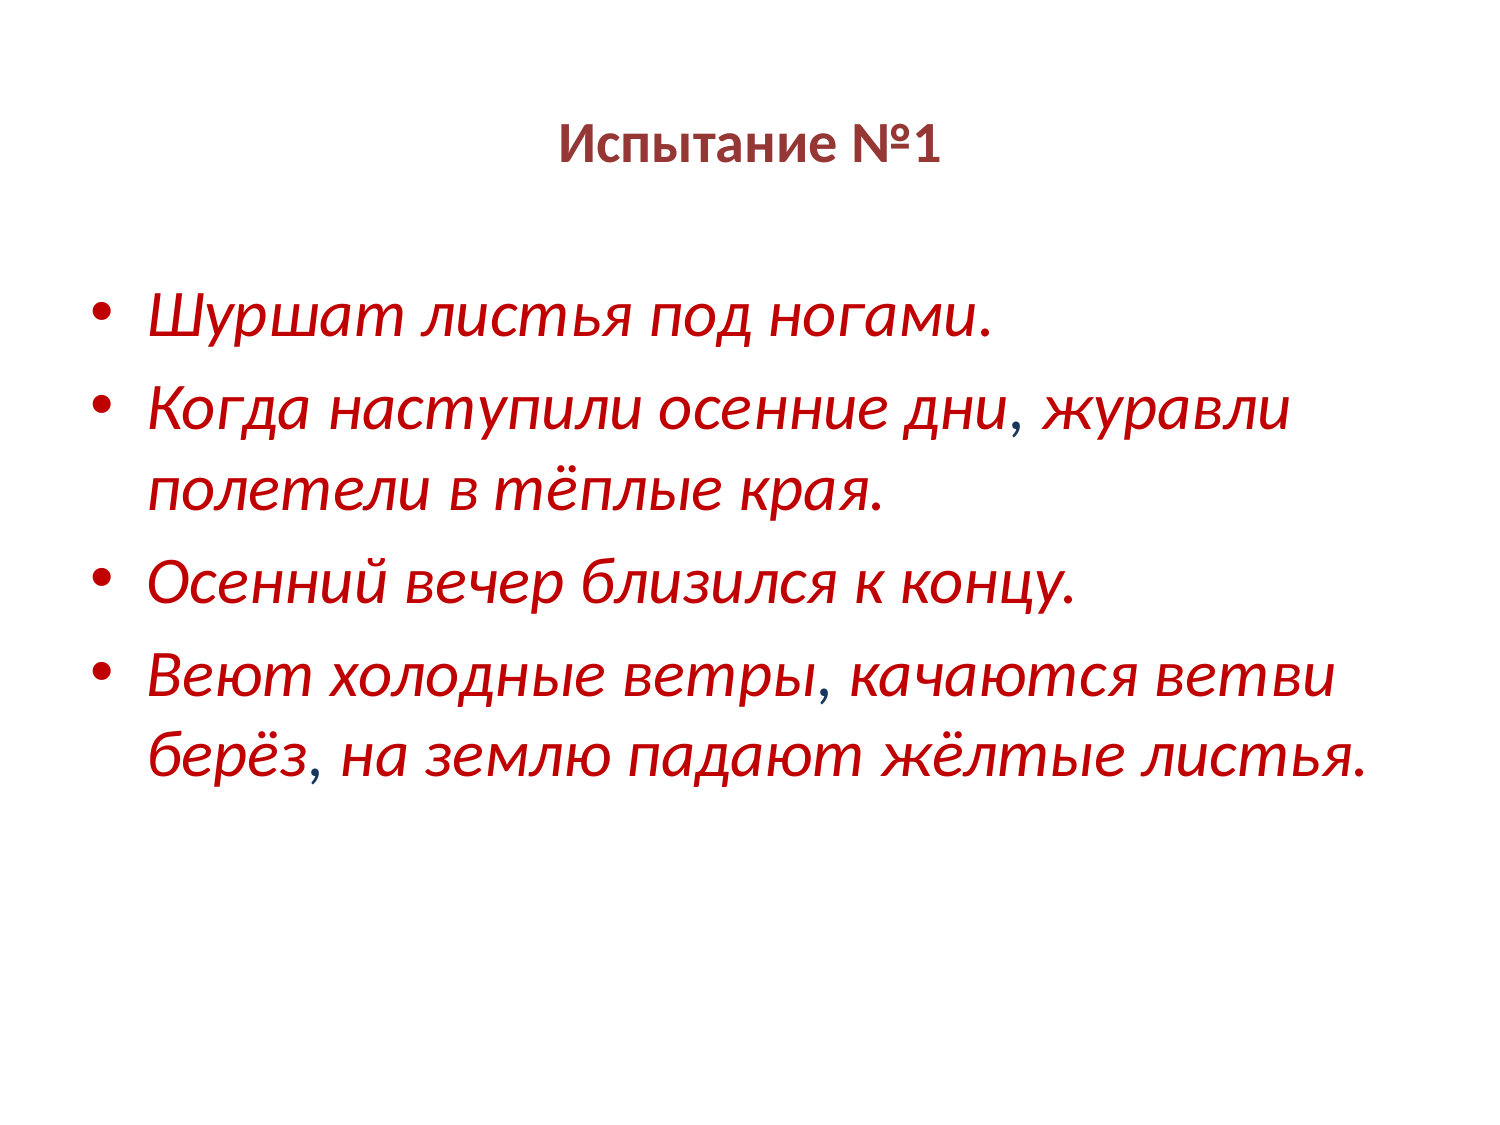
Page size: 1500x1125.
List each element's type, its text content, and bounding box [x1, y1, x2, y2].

title Испытание №1 [75, 45, 1425, 233]
list Шуршат листья под ногами. Когда наступили осенние дни, журавли полетели в тёплые края. Осенний вечер близился к концу. Веют холодные ветры, качаются ветви берёз, на землю падают жёлтые листья. [75, 262, 1425, 1005]
